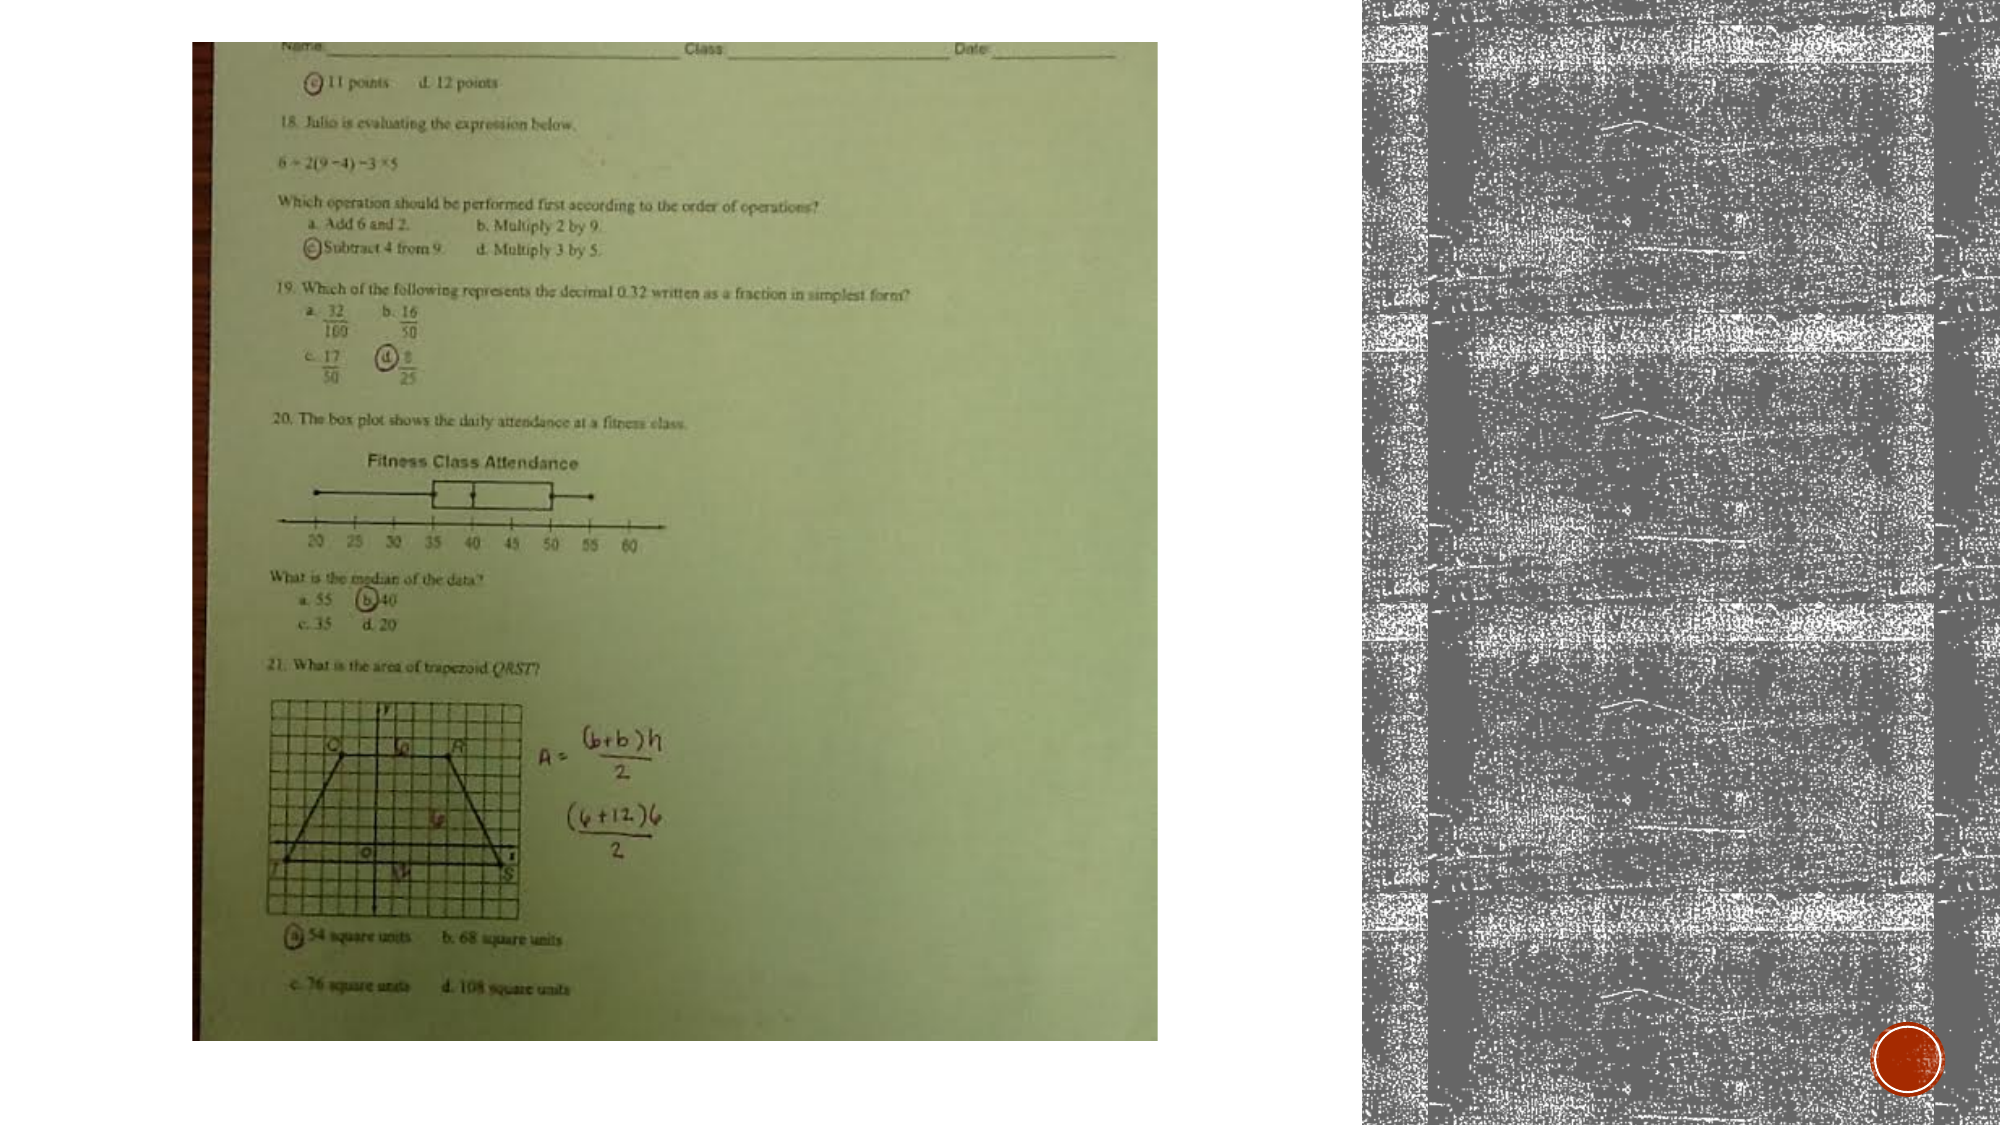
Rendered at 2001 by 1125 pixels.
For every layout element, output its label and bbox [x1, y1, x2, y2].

picture [192, 42, 1158, 1041]
